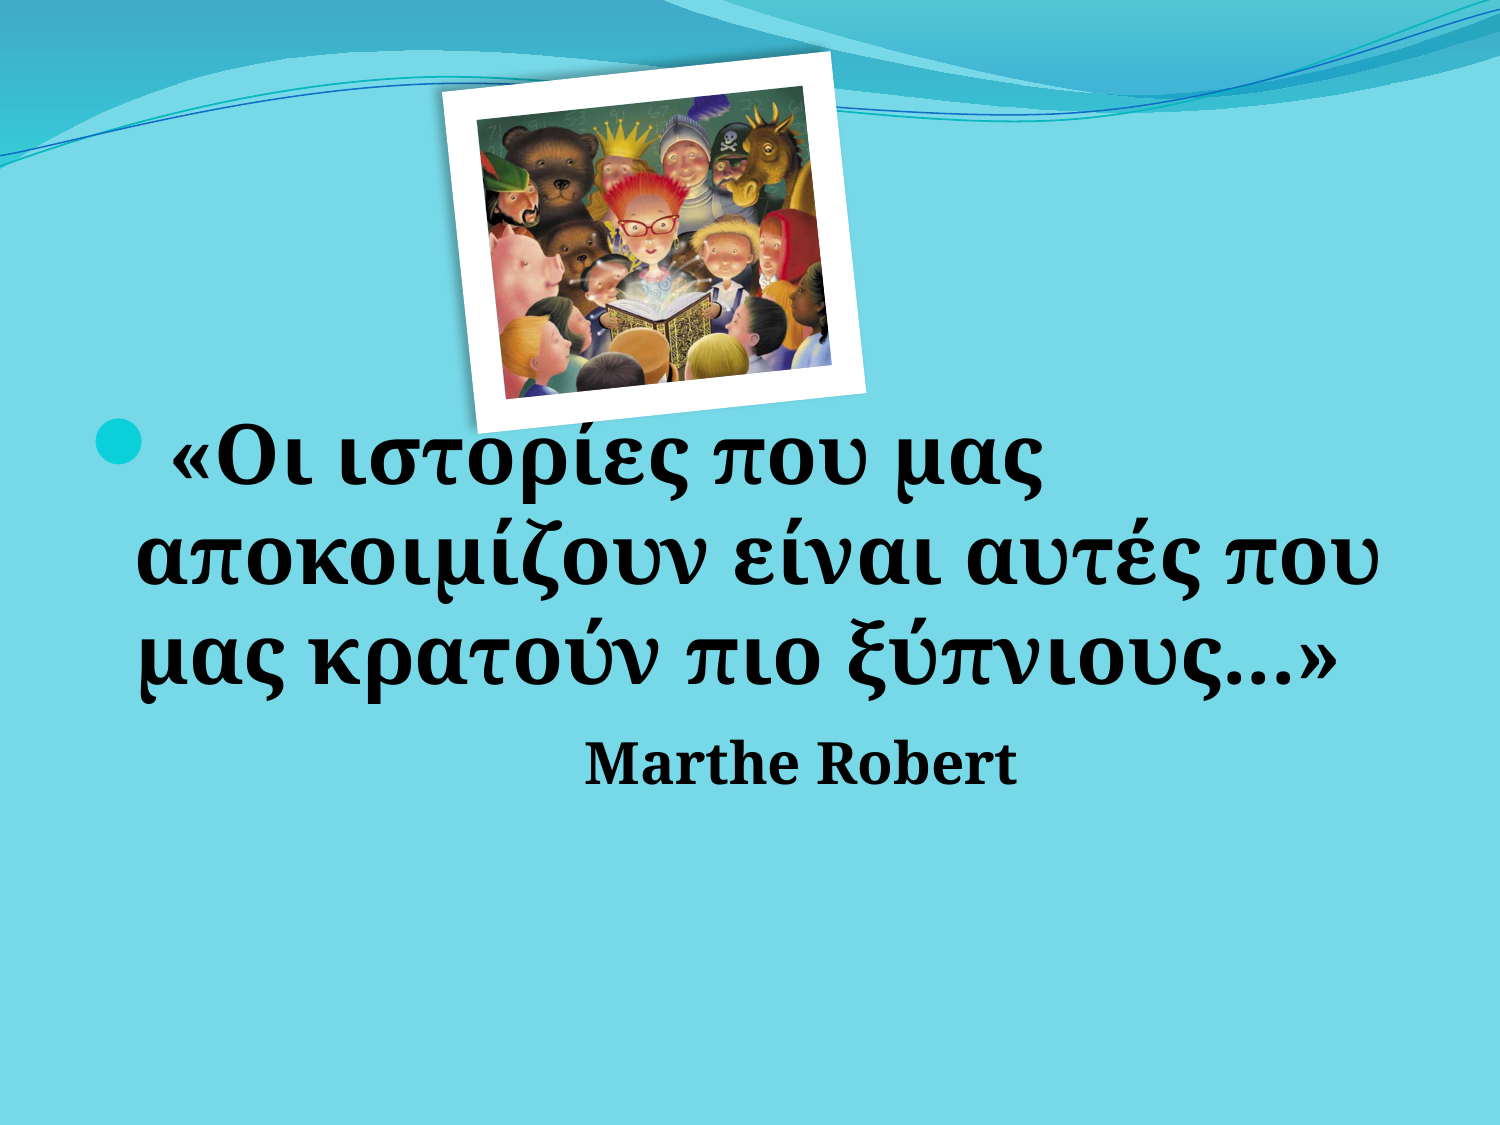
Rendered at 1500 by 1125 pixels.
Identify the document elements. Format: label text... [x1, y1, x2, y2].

picture [823, 290, 831, 366]
picture [506, 394, 548, 399]
picture [477, 120, 484, 181]
list «Οι ιστορίες που μας αποκοιμίζουν είναι αυτές που μας κρατούν πιο ξύπνιους...» Marthe Robert [75, 160, 1425, 1038]
picture [489, 86, 819, 384]
